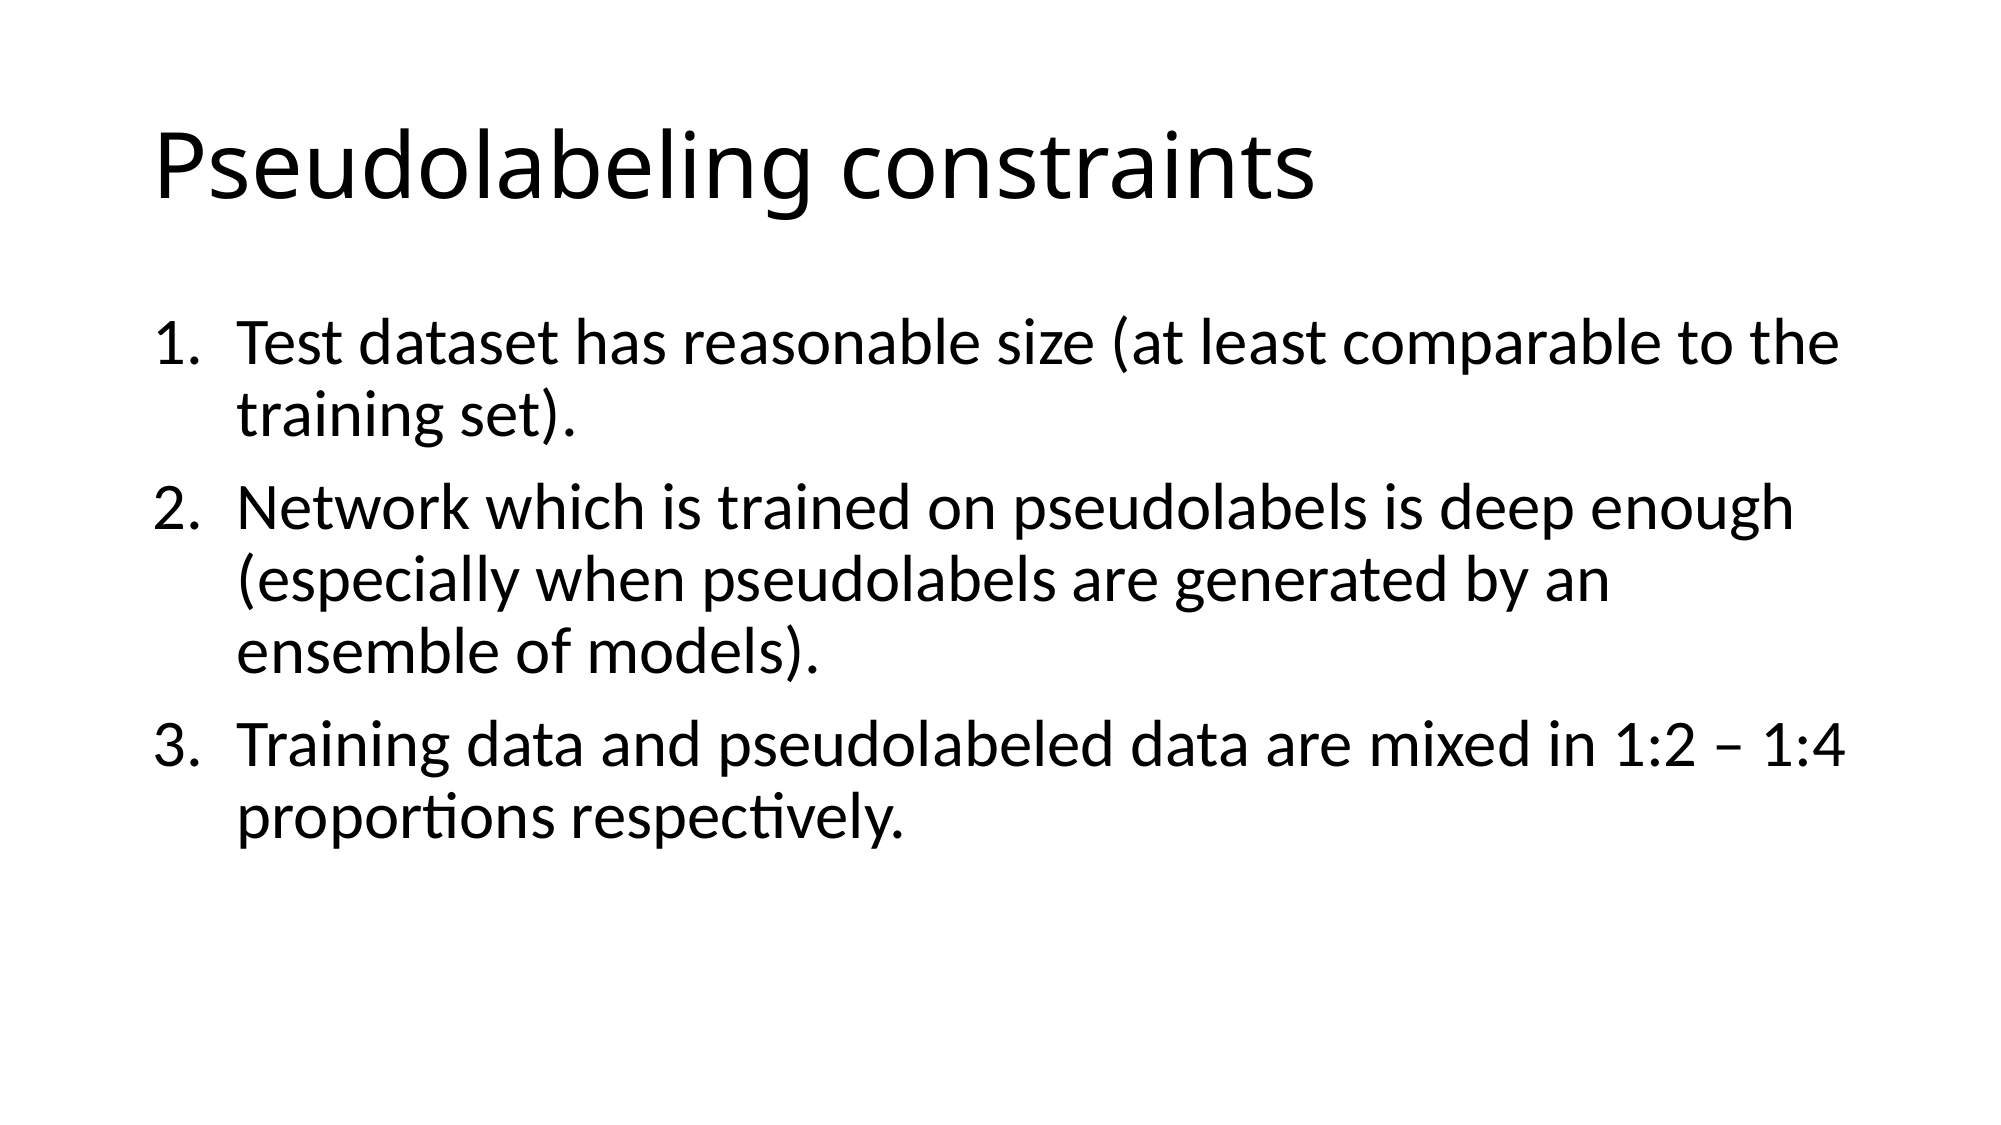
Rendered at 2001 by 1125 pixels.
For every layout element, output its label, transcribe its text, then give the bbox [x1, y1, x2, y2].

title Pseudolabeling constraints [137, 59, 1863, 278]
list Test dataset has reasonable size (at least comparable to the training set). Network which is trained on pseudolabels is deep enough (especially when pseudolabels are generated by an ensemble of models). Training data and pseudolabeled data are mixed in 1:2 – 1:4 proportions respectively. [137, 299, 1863, 1014]
